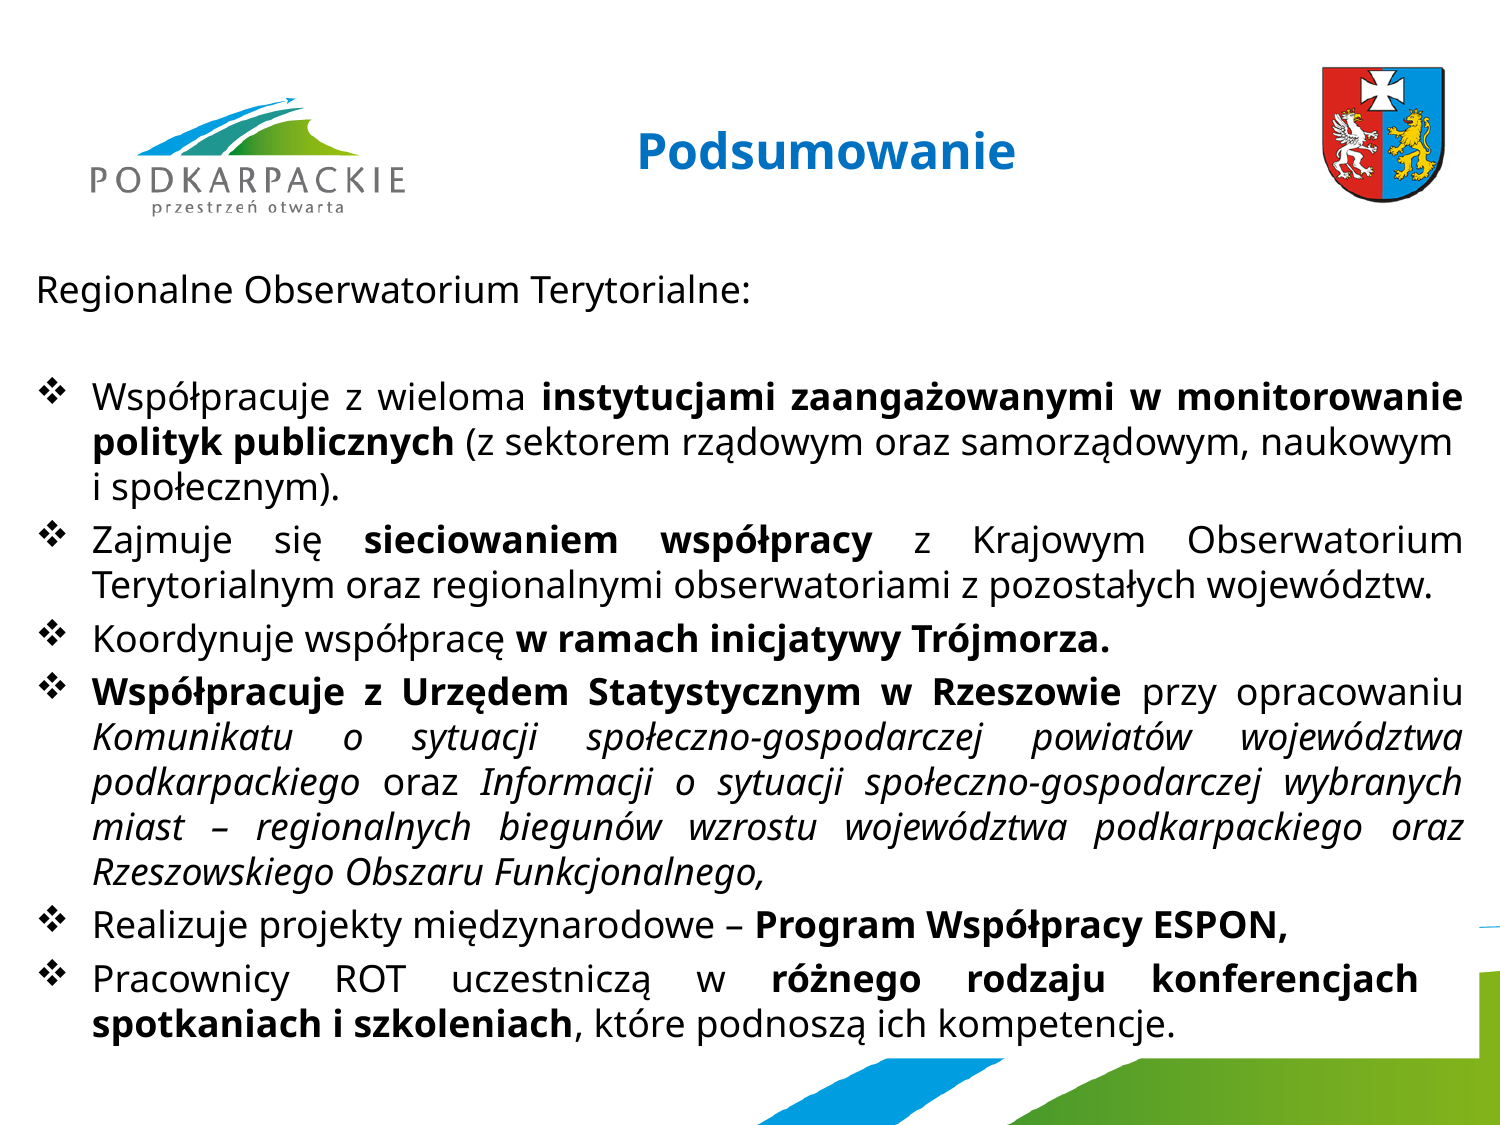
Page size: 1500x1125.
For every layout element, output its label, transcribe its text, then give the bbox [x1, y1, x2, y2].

list Regionalne Obserwatorium Terytorialne: Współpracuje z wieloma instytucjami zaangażowanymi w monitorowanie polityk publicznych (z sektorem rządowym oraz samorządowym, naukowym i społecznym). Zajmuje się sieciowaniem współpracy z Krajowym Obserwatorium Terytorialnym oraz regionalnymi obserwatoriami z pozostałych województw. Koordynuje współpracę w ramach inicjatywy Trójmorza. Współpracuje z Urzędem Statystycznym w Rzeszowie przy opracowaniu Komunikatu o sytuacji społeczno-gospodarczej powiatów województwa podkarpackiego oraz Informacji o sytuacji społeczno-gospodarczej wybranych miast – regionalnych biegunów wzrostu województwa podkarpackiego oraz Rzeszowskiego Obszaru Funkcjonalnego, Realizuje projekty międzynarodowe – Program Współpracy ESPON, Pracownicy ROT uczestniczą w różnego rodzaju konferencjach spotkaniach i szkoleniach, które podnoszą ich kompetencje. [20, 258, 1480, 1059]
picture [0, 0, 1500, 1125]
title Podsumowanie [360, 66, 1294, 232]
